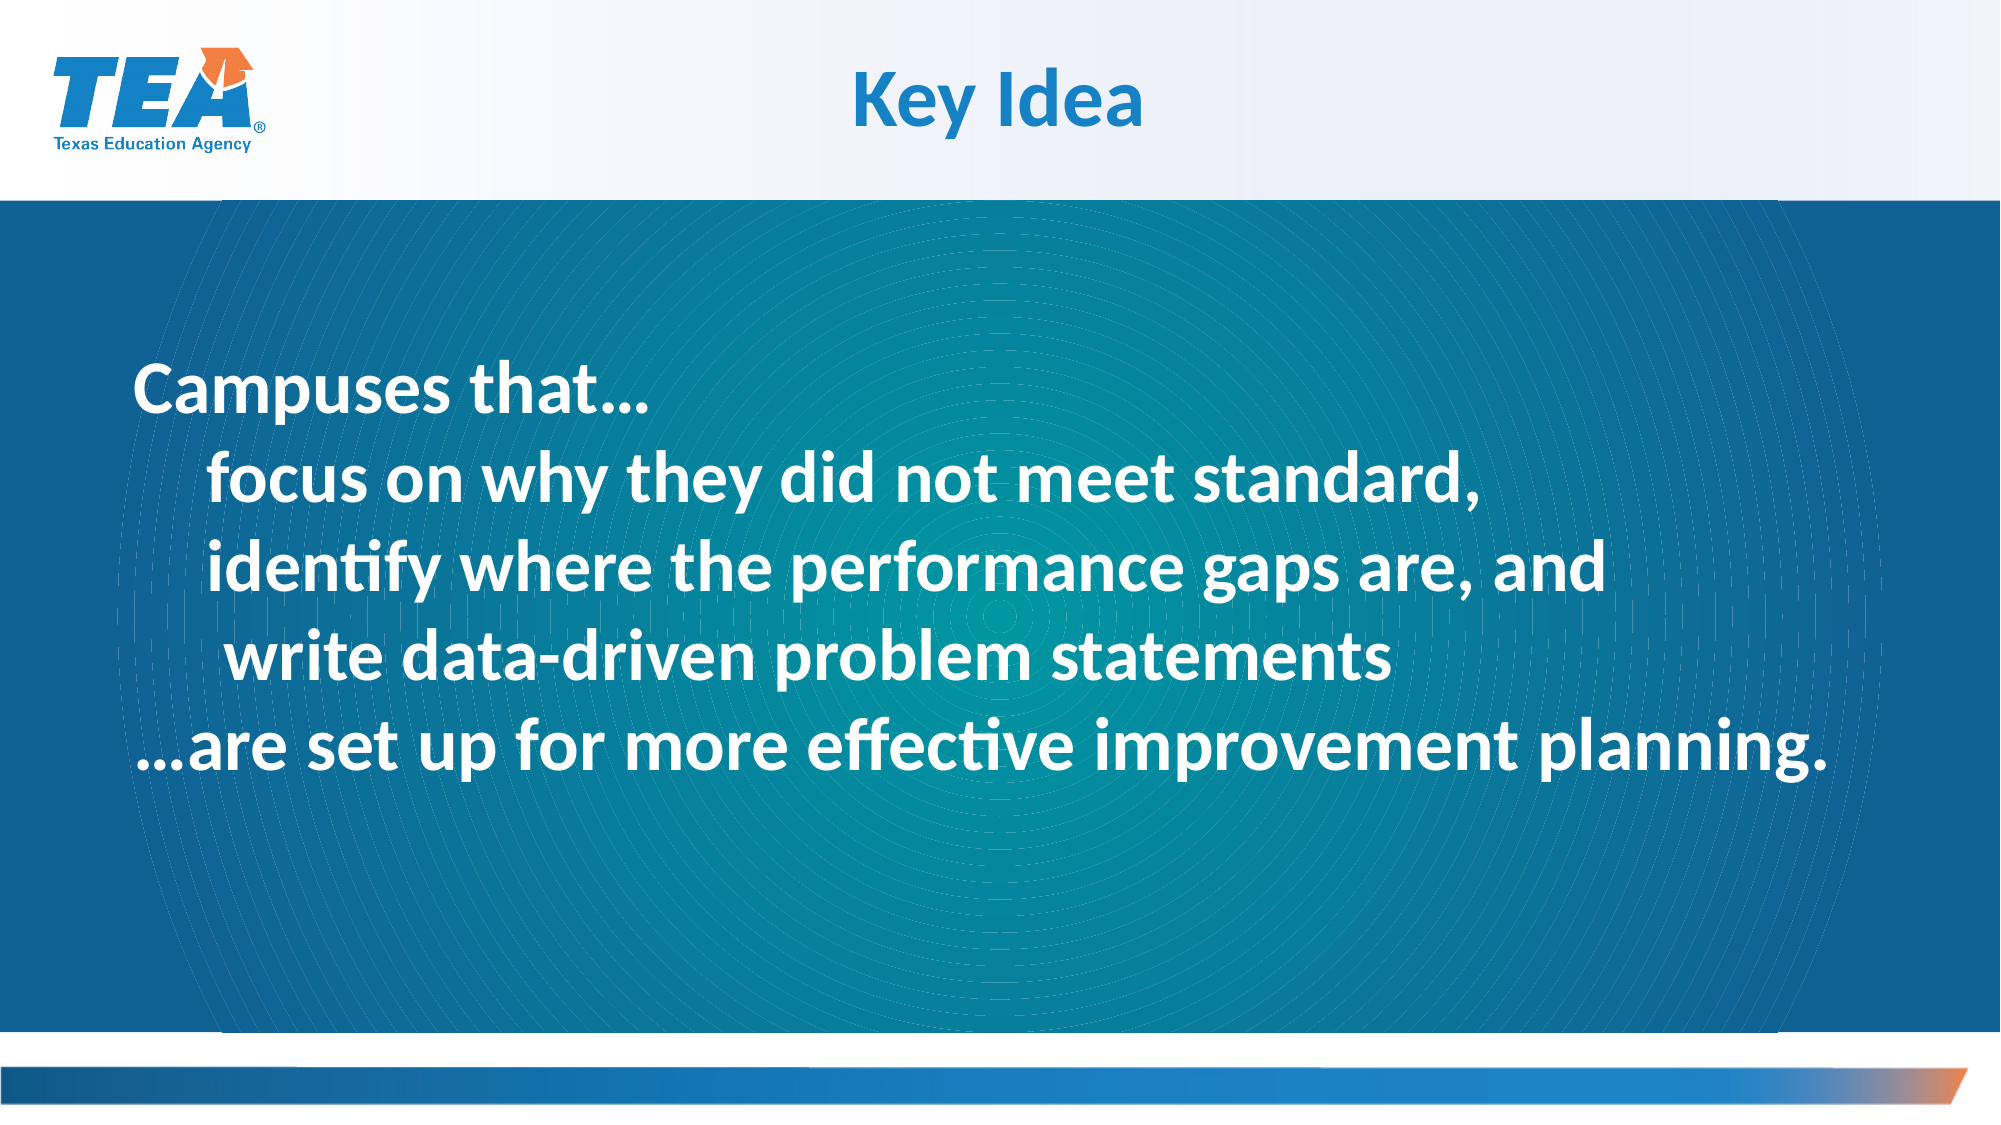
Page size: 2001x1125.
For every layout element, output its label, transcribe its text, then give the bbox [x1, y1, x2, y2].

picture [37, 40, 276, 161]
picture [0, 1066, 1969, 1105]
list Campuses that… focus on why they did not meet standard, identify where the performance gaps are, and write data-driven problem statements …are set up for more effective improvement planning. [118, 330, 1882, 871]
text_box Key Idea [324, 40, 1674, 152]
